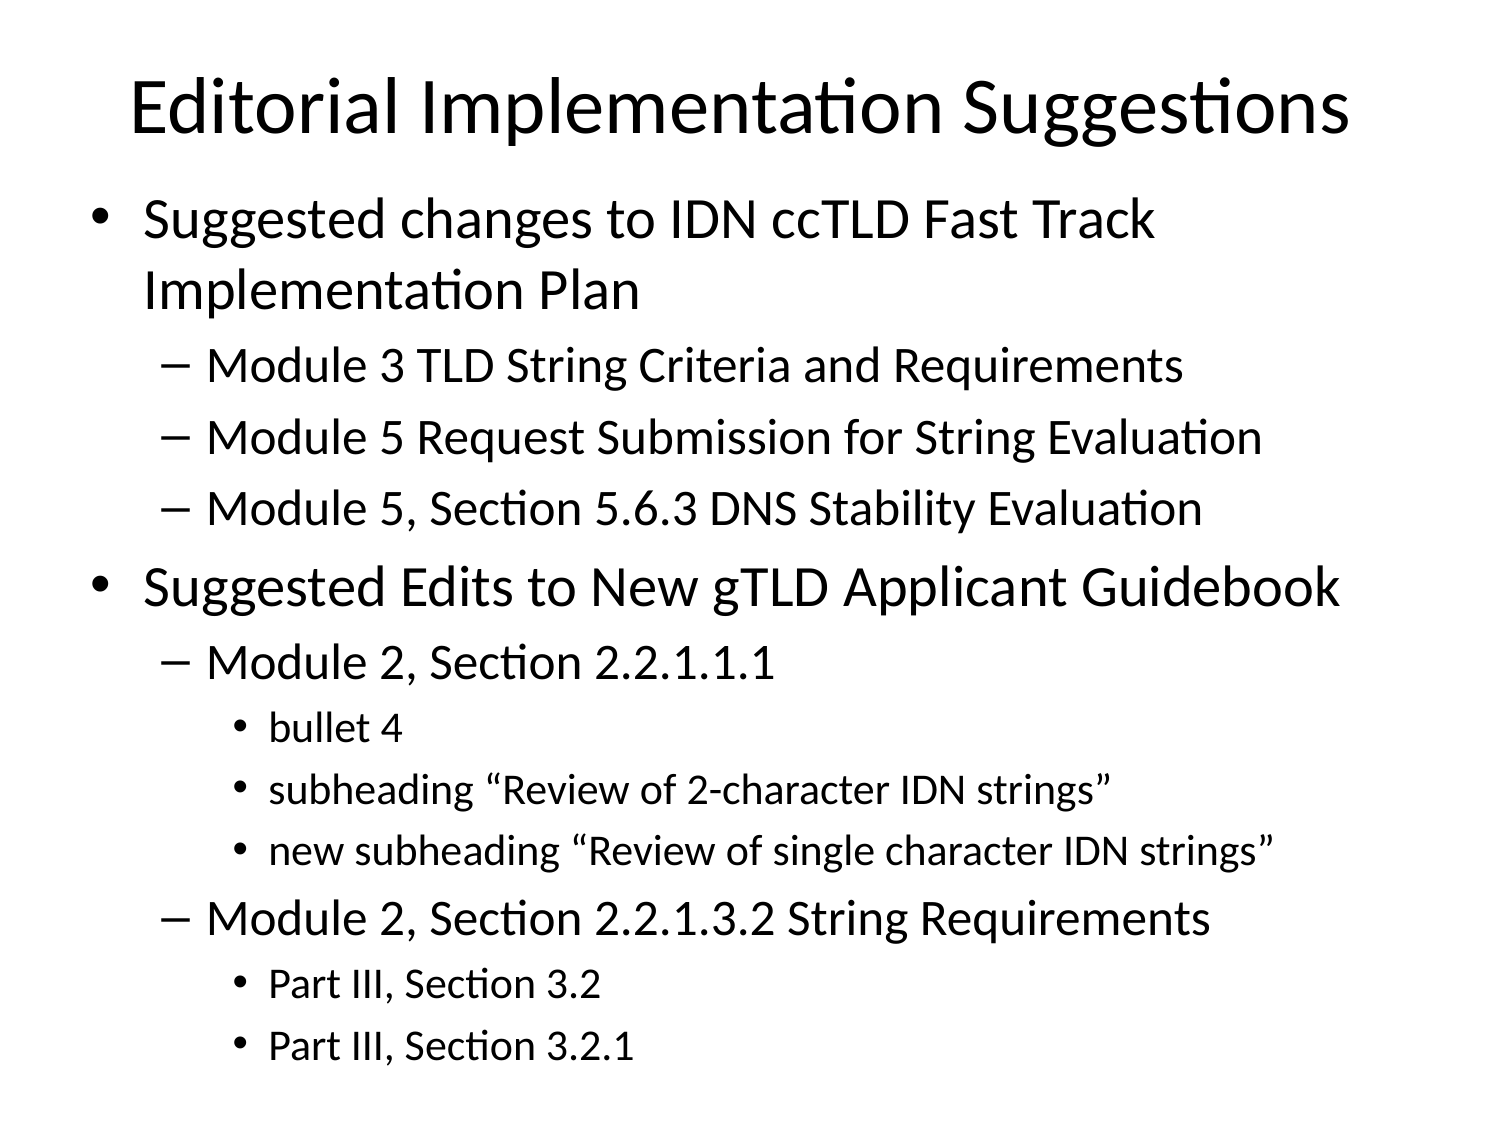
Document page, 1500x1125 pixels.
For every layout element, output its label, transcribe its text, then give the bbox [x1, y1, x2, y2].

title Editorial Implementation Suggestions [75, 7, 1425, 172]
list Suggested changes to IDN ccTLD Fast Track Implementation Plan Module 3 TLD String Criteria and Requirements Module 5 Request Submission for String Evaluation Module 5, Section 5.6.3 DNS Stability Evaluation Suggested Edits to New gTLD Applicant Guidebook Module 2, Section 2.2.1.1.1 bullet 4 subheading “Review of 2-character IDN strings” new subheading “Review of single character IDN strings” Module 2, Section 2.2.1.3.2 String Requirements Part III, Section 3.2 Part III, Section 3.2.1 [75, 172, 1500, 1078]
